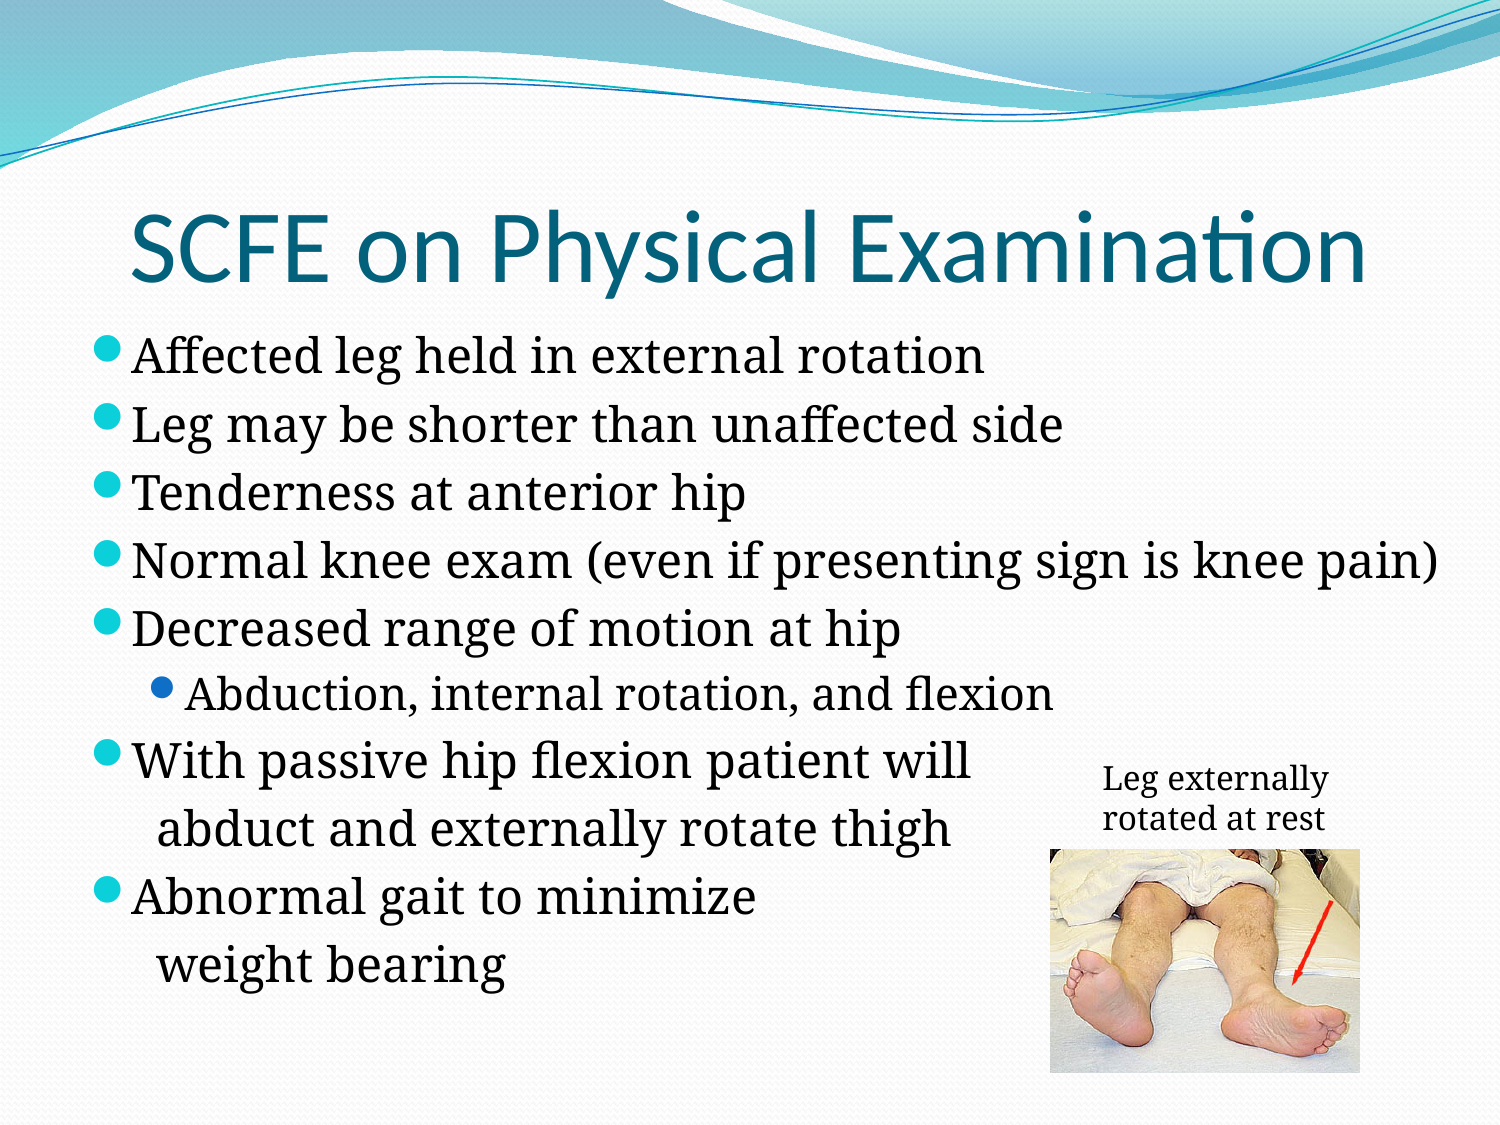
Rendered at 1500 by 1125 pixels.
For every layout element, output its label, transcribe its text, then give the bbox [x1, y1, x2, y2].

list Affected leg held in external rotation Leg may be shorter than unaffected side Tenderness at anterior hip Normal knee exam (even if presenting sign is knee pain) Decreased range of motion at hip Abduction, internal rotation, and flexion With passive hip flexion patient will abduct and externally rotate thigh Abnormal gait to minimize weight bearing [74, 317, 1476, 1038]
text_box Leg externally rotated at rest [1087, 749, 1438, 845]
picture [1049, 849, 1360, 1073]
title SCFE on Physical Examination [74, 115, 1426, 304]
